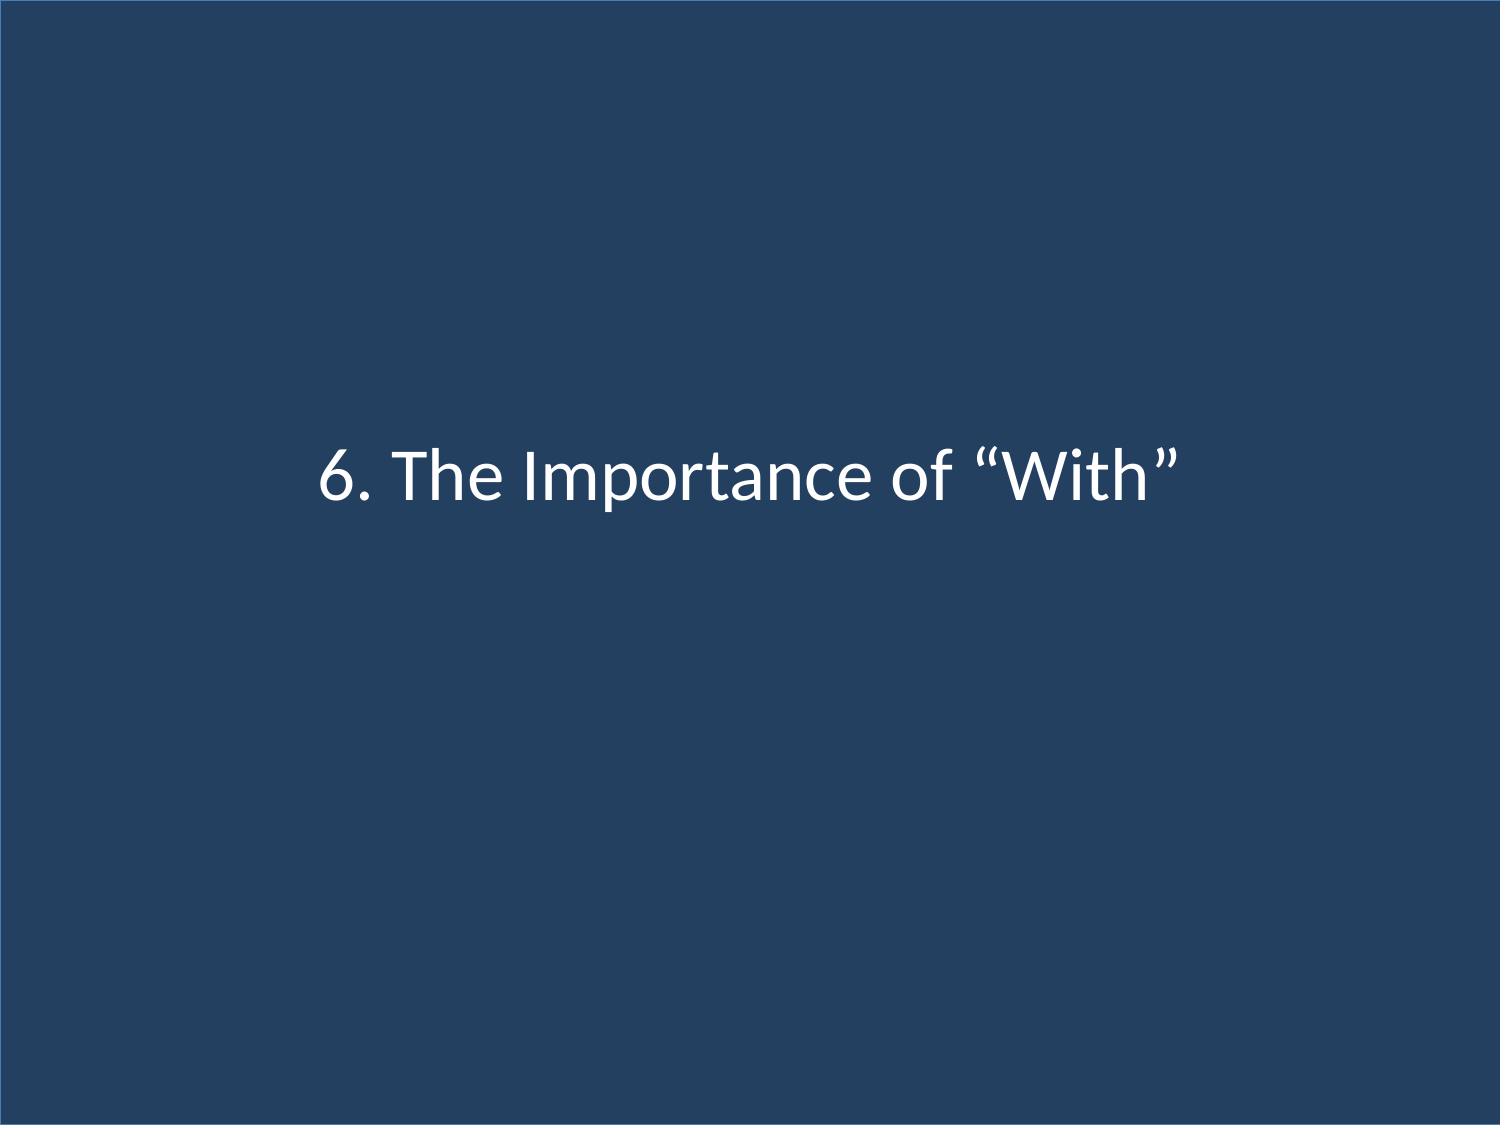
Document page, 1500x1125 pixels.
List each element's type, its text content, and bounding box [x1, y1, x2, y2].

title 6. The Importance of “With” [112, 349, 1388, 591]
